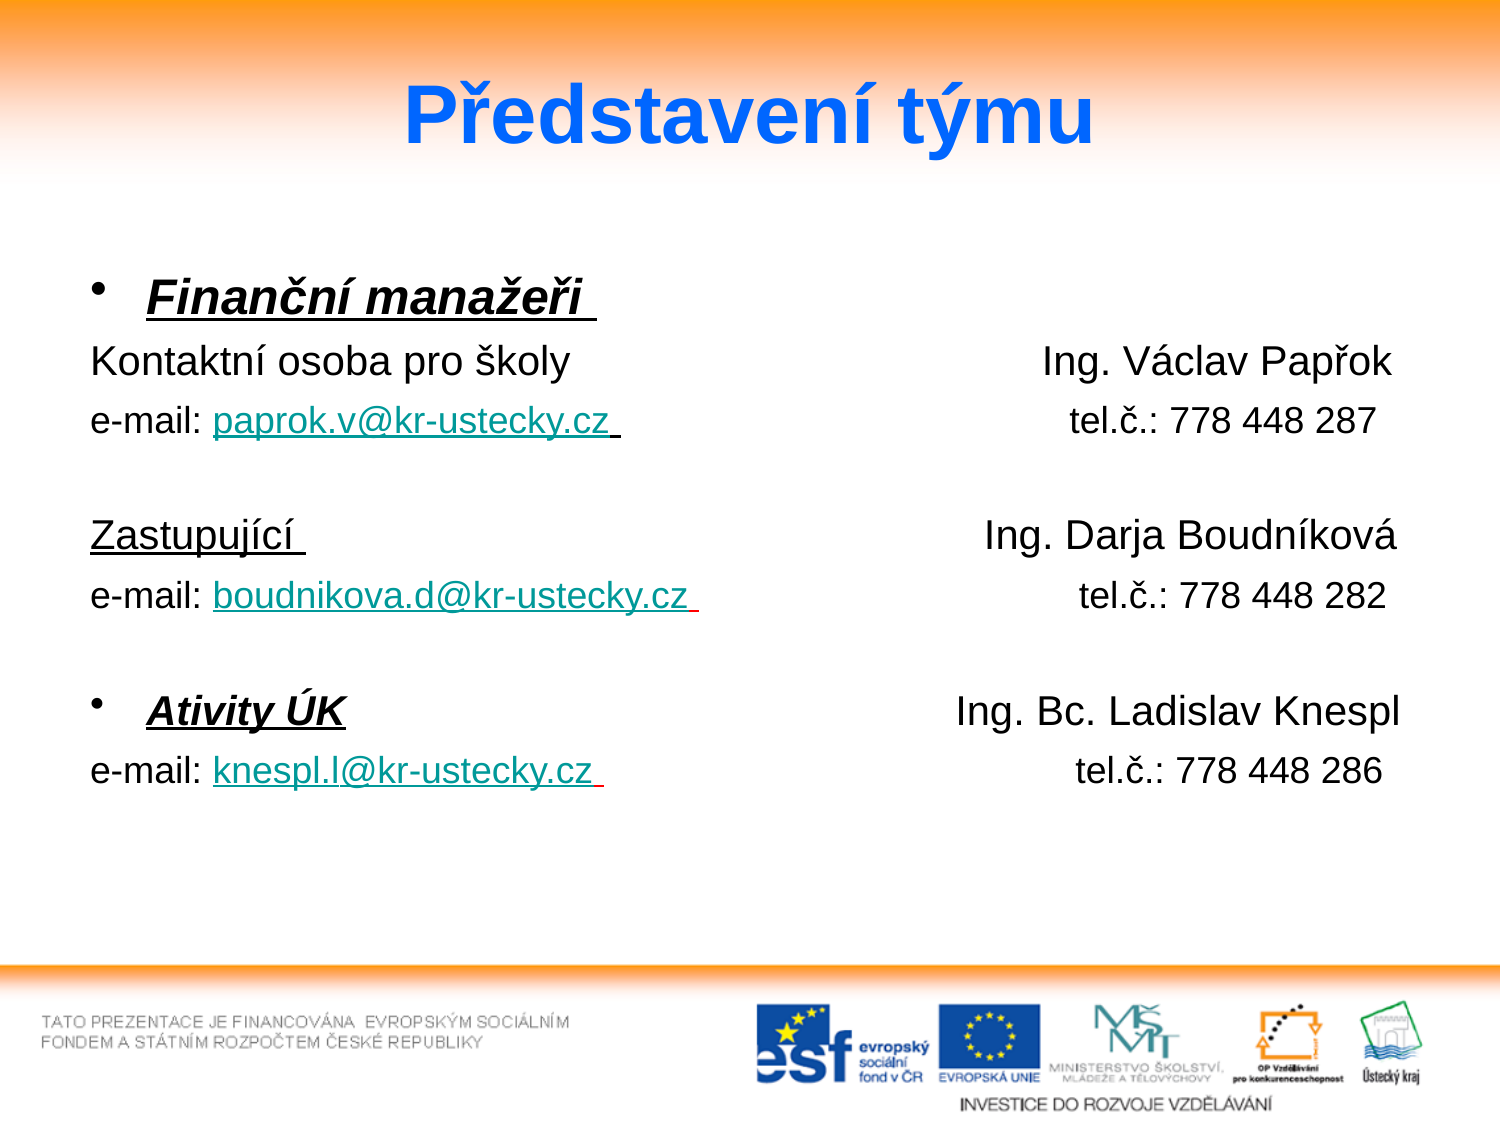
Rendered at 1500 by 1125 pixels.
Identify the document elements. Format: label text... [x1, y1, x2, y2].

picture [0, 0, 1500, 1125]
title Představení týmu [74, 44, 1426, 177]
list Finanční manažeři Kontaktní osoba pro školy Ing. Václav Papřok e-mail: paprok.v@kr-ustecky.cz tel.č.: 778 448 287 Zastupující Ing. Darja Boudníková e-mail: boudnikova.d@kr-ustecky.cz tel.č.: 778 448 282 Ativity ÚK Ing. Bc. Ladislav Knespl e-mail: knespl.l@kr-ustecky.cz tel.č.: 778 448 286 [74, 187, 1426, 927]
